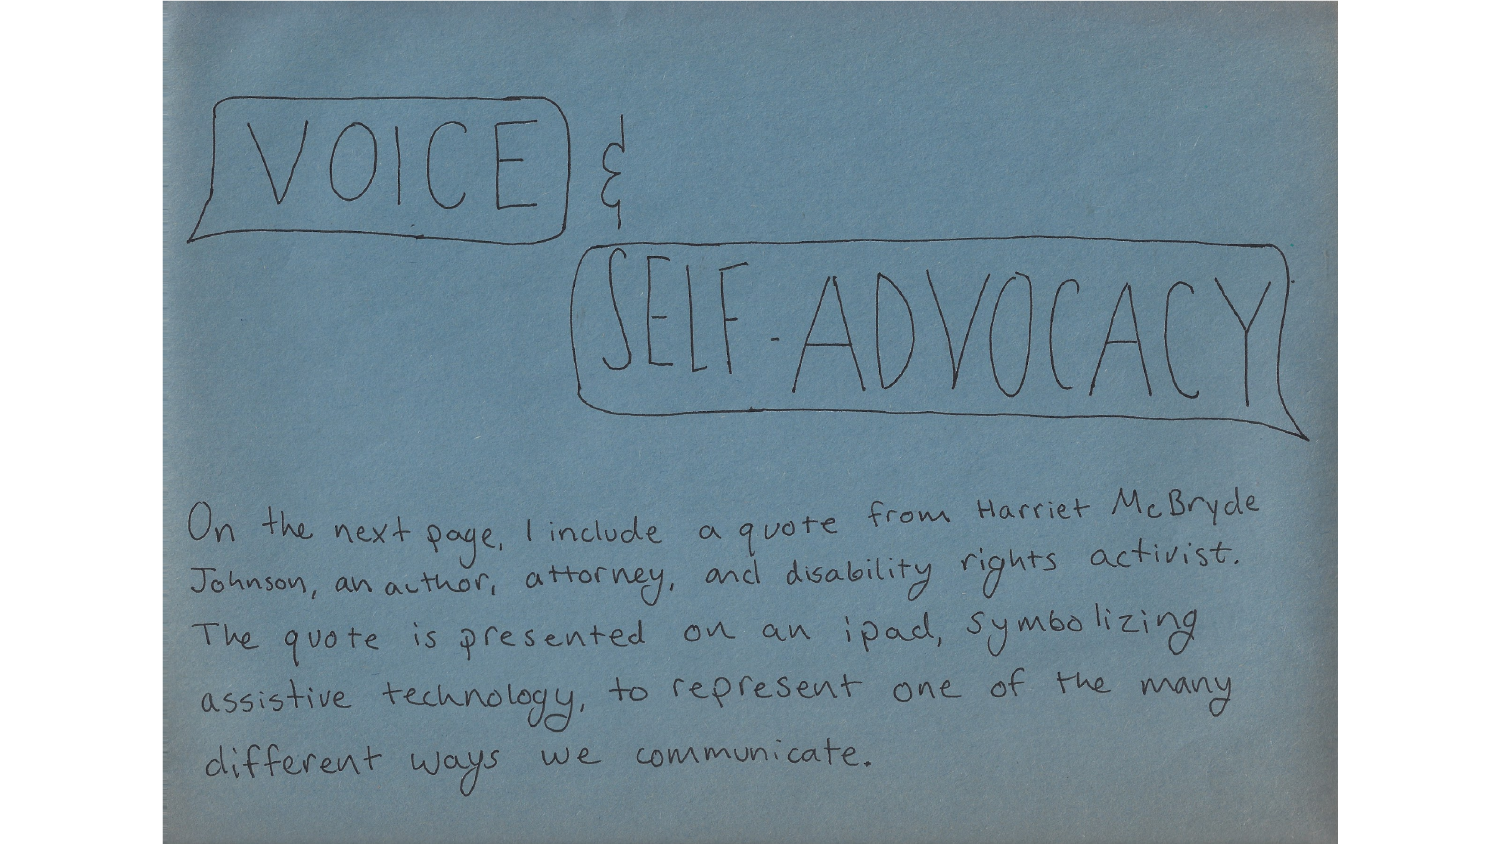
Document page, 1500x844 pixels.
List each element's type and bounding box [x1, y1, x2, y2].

picture [164, 0, 1337, 844]
